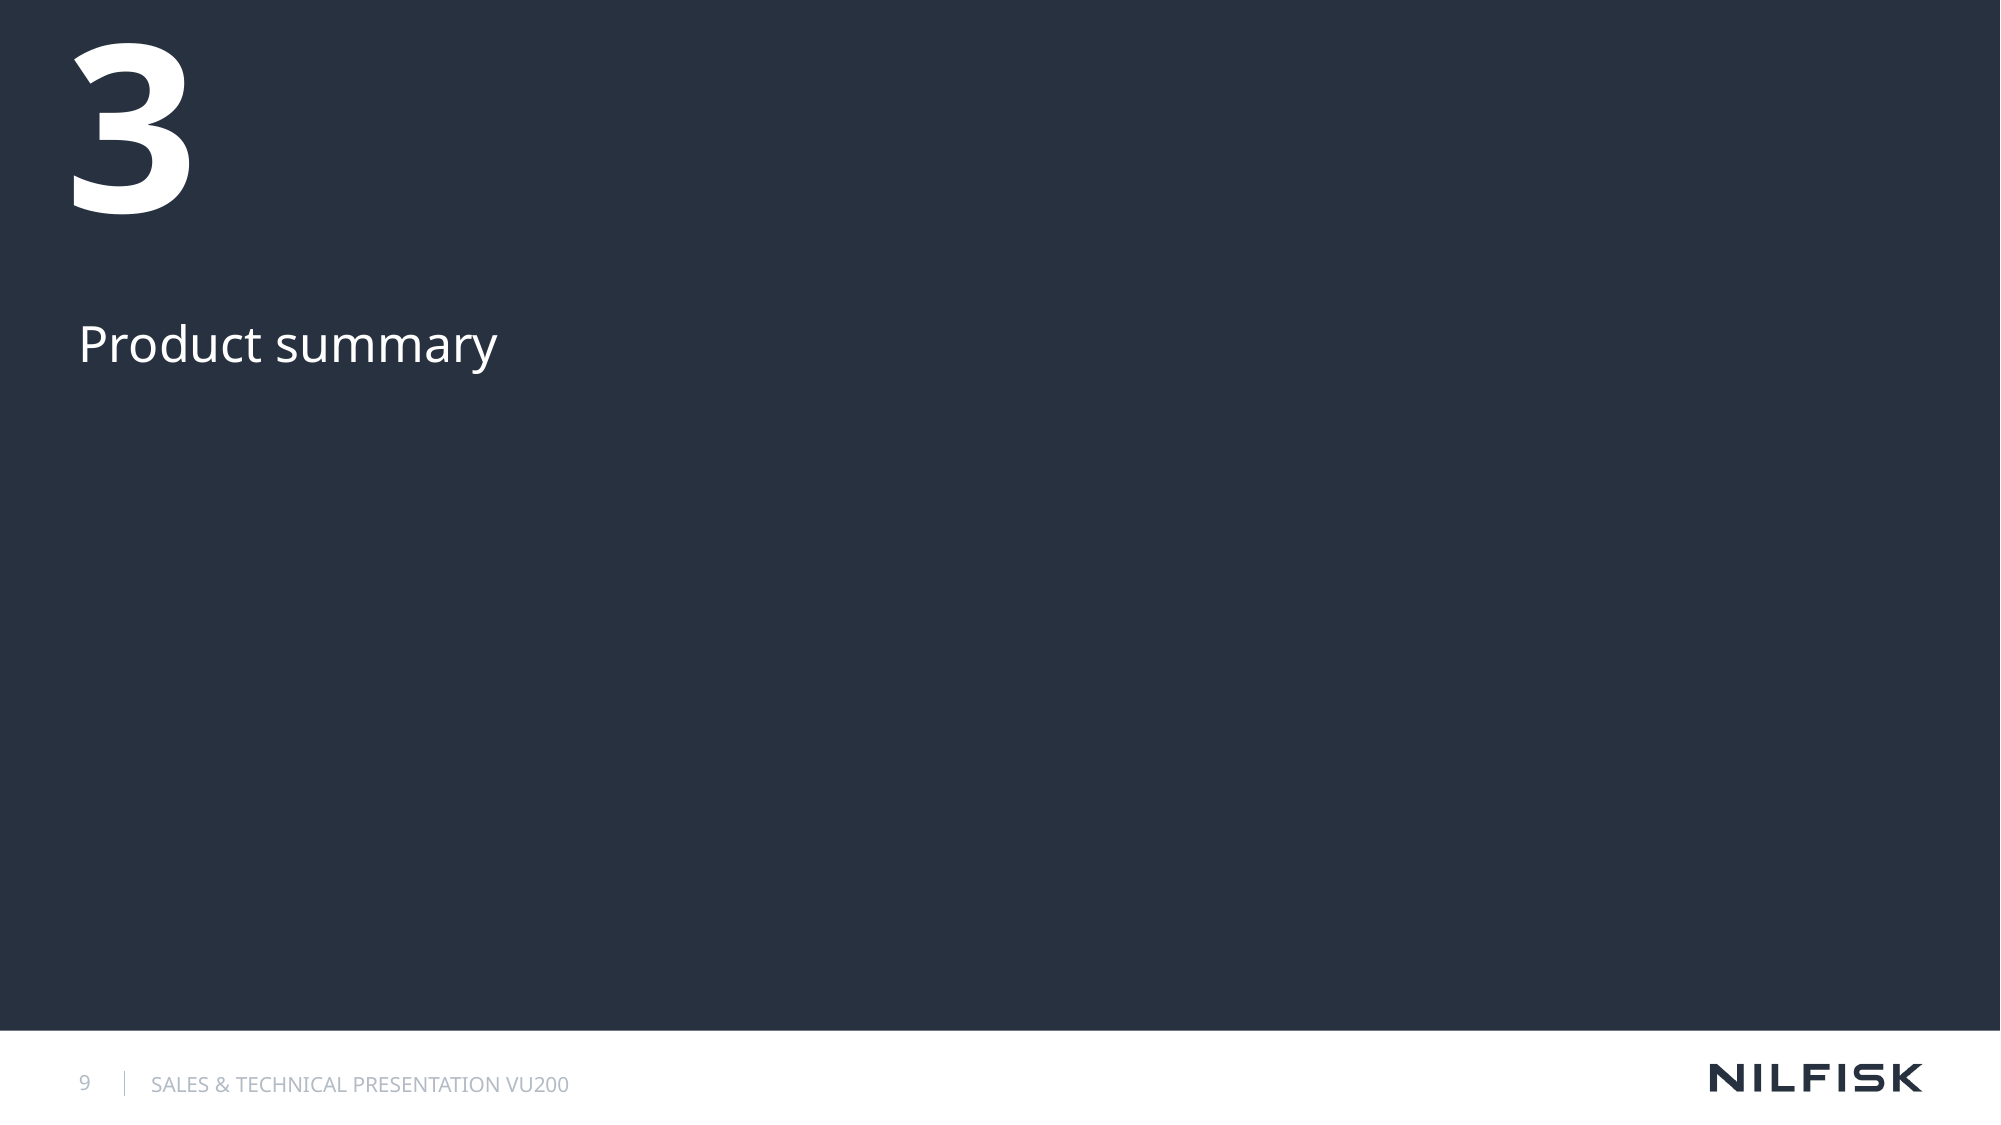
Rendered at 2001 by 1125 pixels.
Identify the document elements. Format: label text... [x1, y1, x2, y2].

slide_number 9 [78, 1071, 123, 1097]
picture [1676, 1031, 1956, 1125]
list Product summary [78, 312, 823, 863]
title 3 [0, 0, 2000, 1031]
footer SALES & TECHNICAL PRESENTATION VU200 [151, 1071, 632, 1097]
